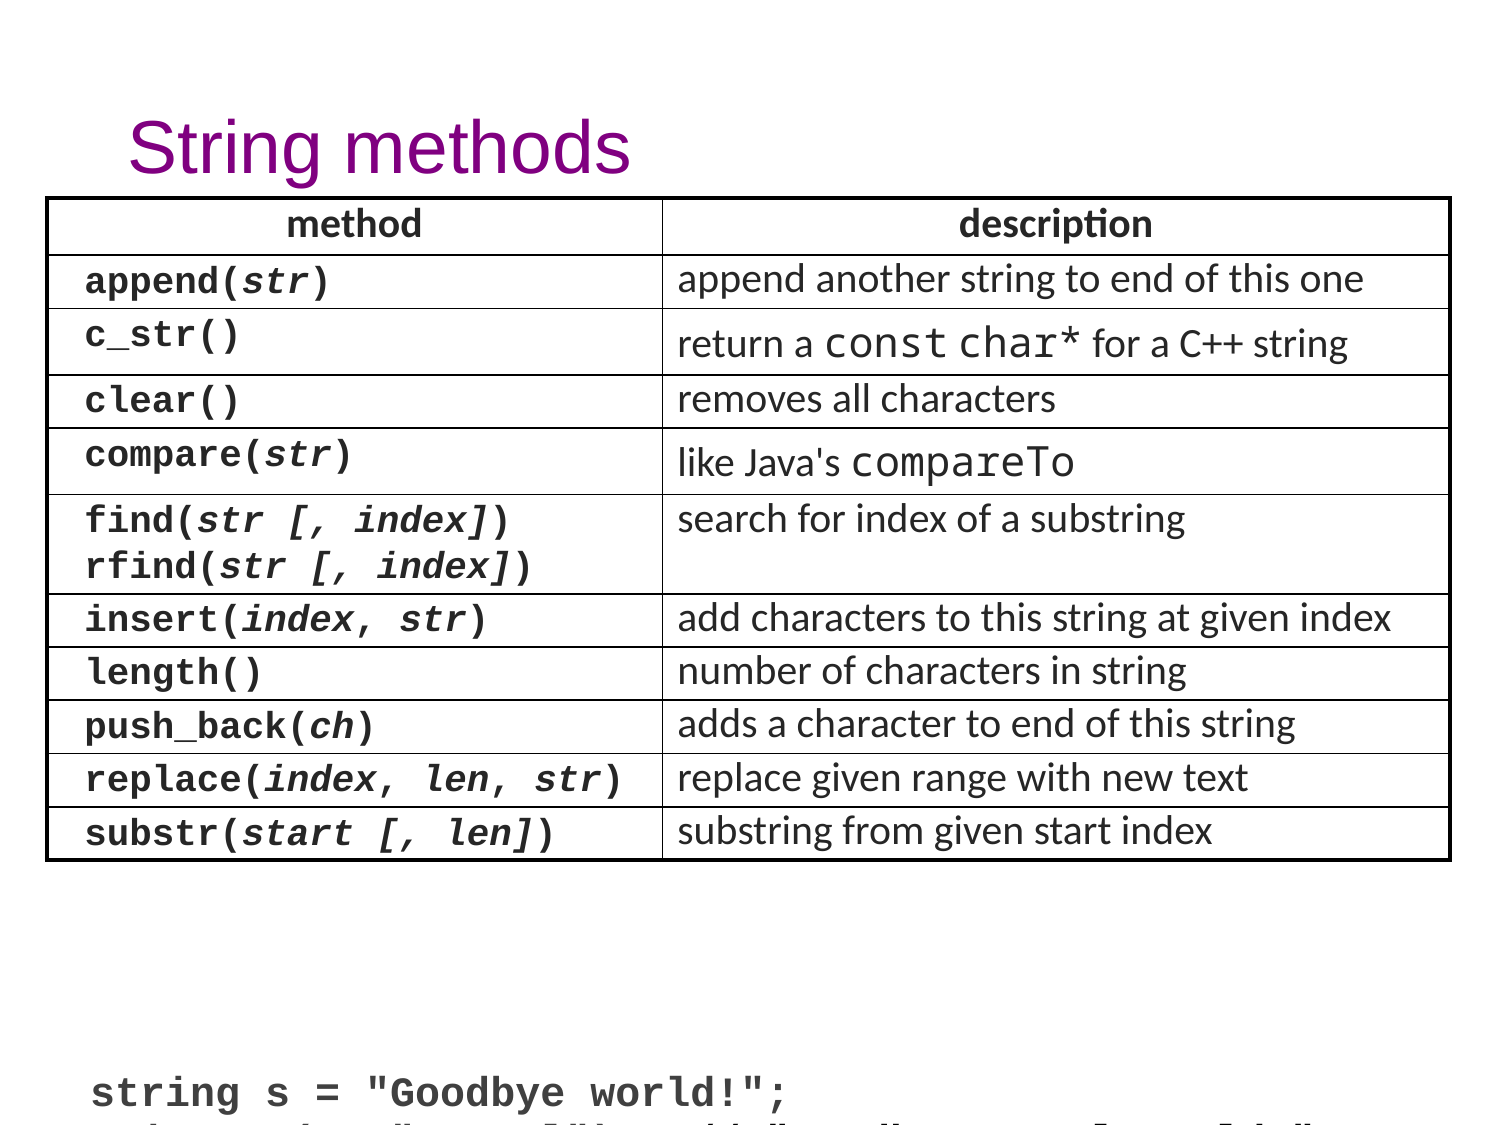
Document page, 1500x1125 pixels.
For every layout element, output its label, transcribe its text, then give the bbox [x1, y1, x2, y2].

table_cell clear() [49, 376, 662, 427]
table_cell length() [49, 648, 662, 699]
table_cell return a const char* for a C++ string [663, 309, 1448, 374]
table_cell adds a character to end of this string [663, 701, 1448, 753]
table_cell add characters to this string at given index [663, 595, 1448, 646]
table_cell substr(start [, len]) [49, 808, 662, 858]
table_cell c_str() [49, 309, 662, 374]
table_cell replace given range with new text [663, 754, 1448, 806]
table_cell insert(index, str) [49, 595, 662, 646]
table_cell append(str) [49, 256, 662, 308]
list string s = "Goodbye world!"; s.insert(7, " cruel"); // "Goodbye cruel world!" [0, 212, 1500, 1125]
table_cell push_back(ch) [49, 701, 662, 753]
table_cell search for index of a substring [663, 495, 1448, 593]
table_cell replace(index, len, str) [49, 754, 662, 806]
table_cell append another string to end of this one [663, 256, 1448, 308]
table_cell compare(str) [49, 429, 662, 494]
table_cell substring from given start index [663, 808, 1448, 858]
table_cell number of characters in string [663, 648, 1448, 699]
table_cell removes all characters [663, 376, 1448, 427]
title String methods [112, 49, 1388, 196]
table_header method [49, 200, 662, 254]
table_cell find(str [, index]) rfind(str [, index]) [49, 495, 662, 593]
table_cell like Java's compareTo [663, 429, 1448, 494]
table_header description [663, 200, 1448, 254]
